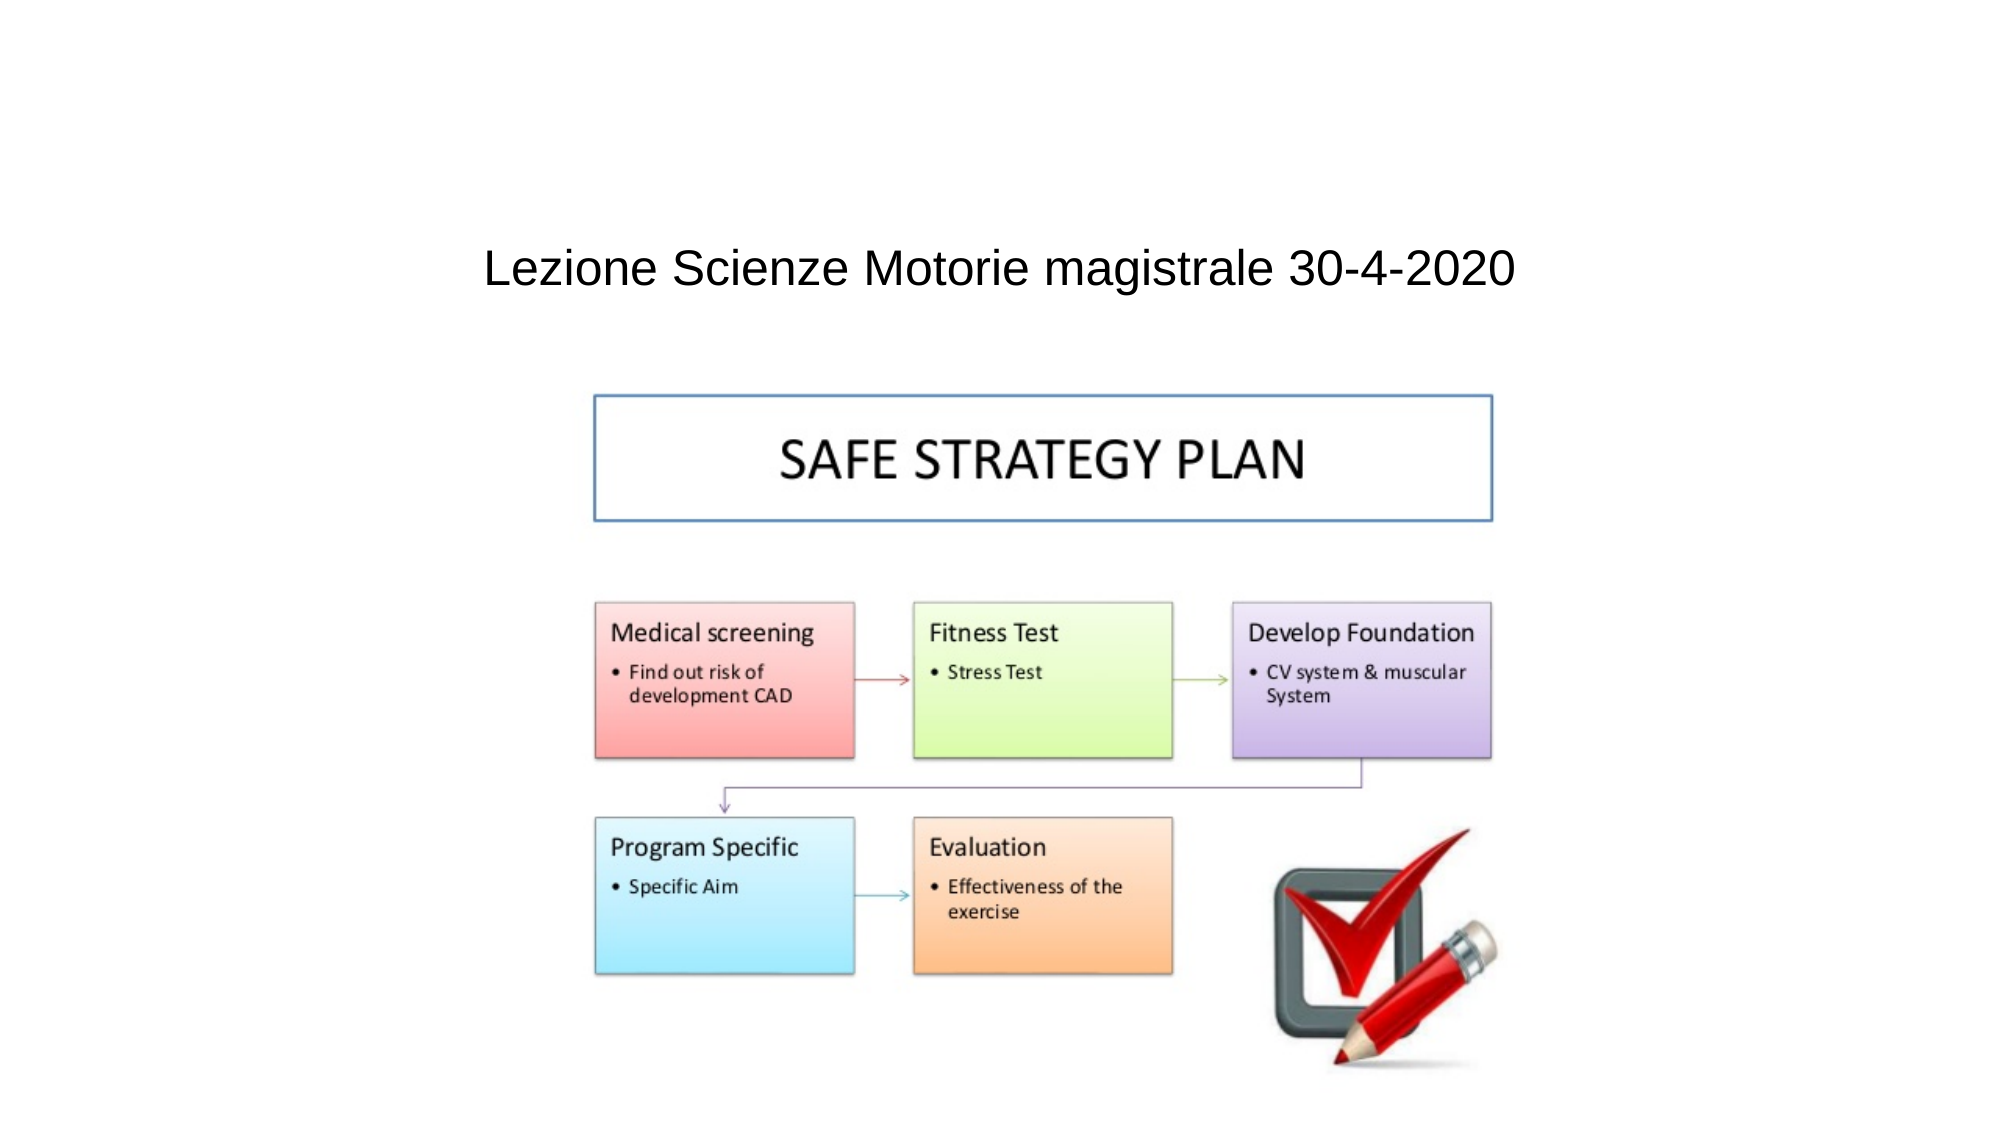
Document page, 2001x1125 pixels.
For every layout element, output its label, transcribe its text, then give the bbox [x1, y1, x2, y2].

picture [544, 366, 1542, 1116]
title Lezione Scienze Motorie magistrale 30-4-2020 [249, 184, 1750, 305]
